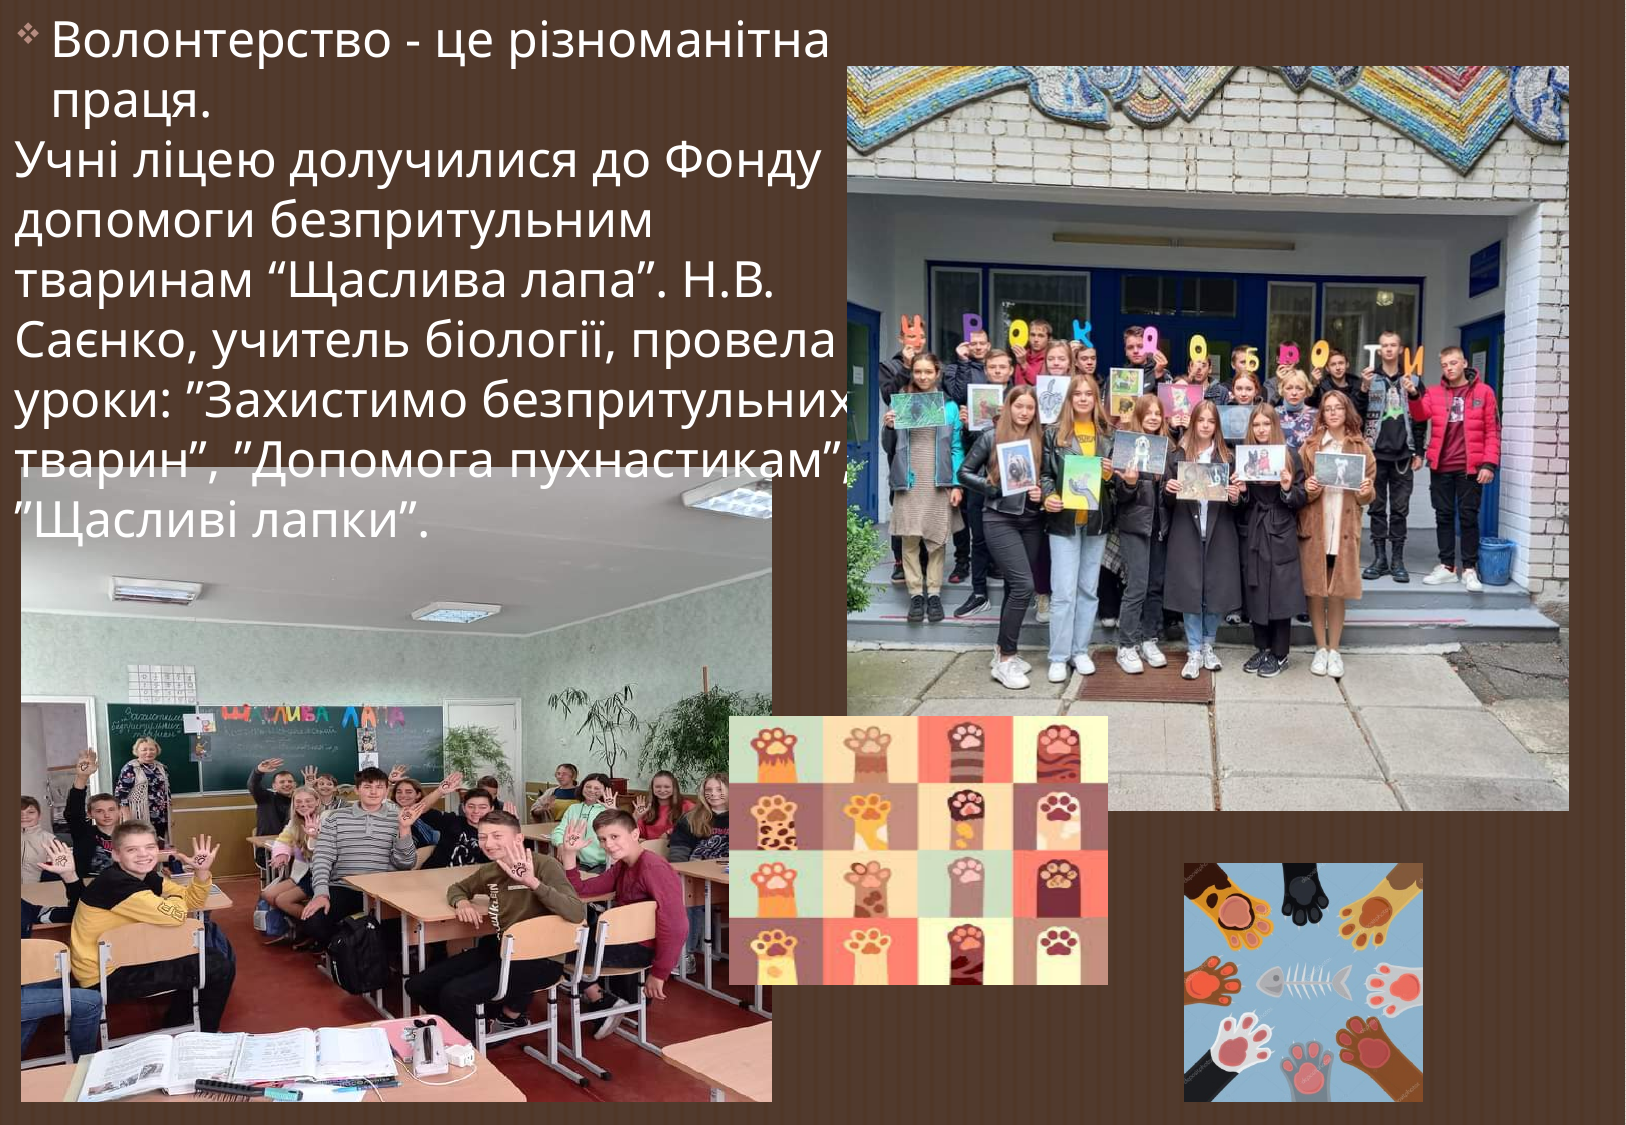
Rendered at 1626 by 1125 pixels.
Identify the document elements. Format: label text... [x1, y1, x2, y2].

picture [20, 66, 1569, 1102]
picture [1183, 863, 1423, 1102]
text_box Волонтерство - це різноманітна праця. Учні ліцею долучилися до Фонду допомоги безпритульним тваринам “Щаслива лапа”. Н.В. Саєнко, учитель біології, провела уроки: ”Захистимо безпритульних тварин”, ”Допомога пухнастикам”, ”Щасливі лапки”. [0, 0, 907, 555]
